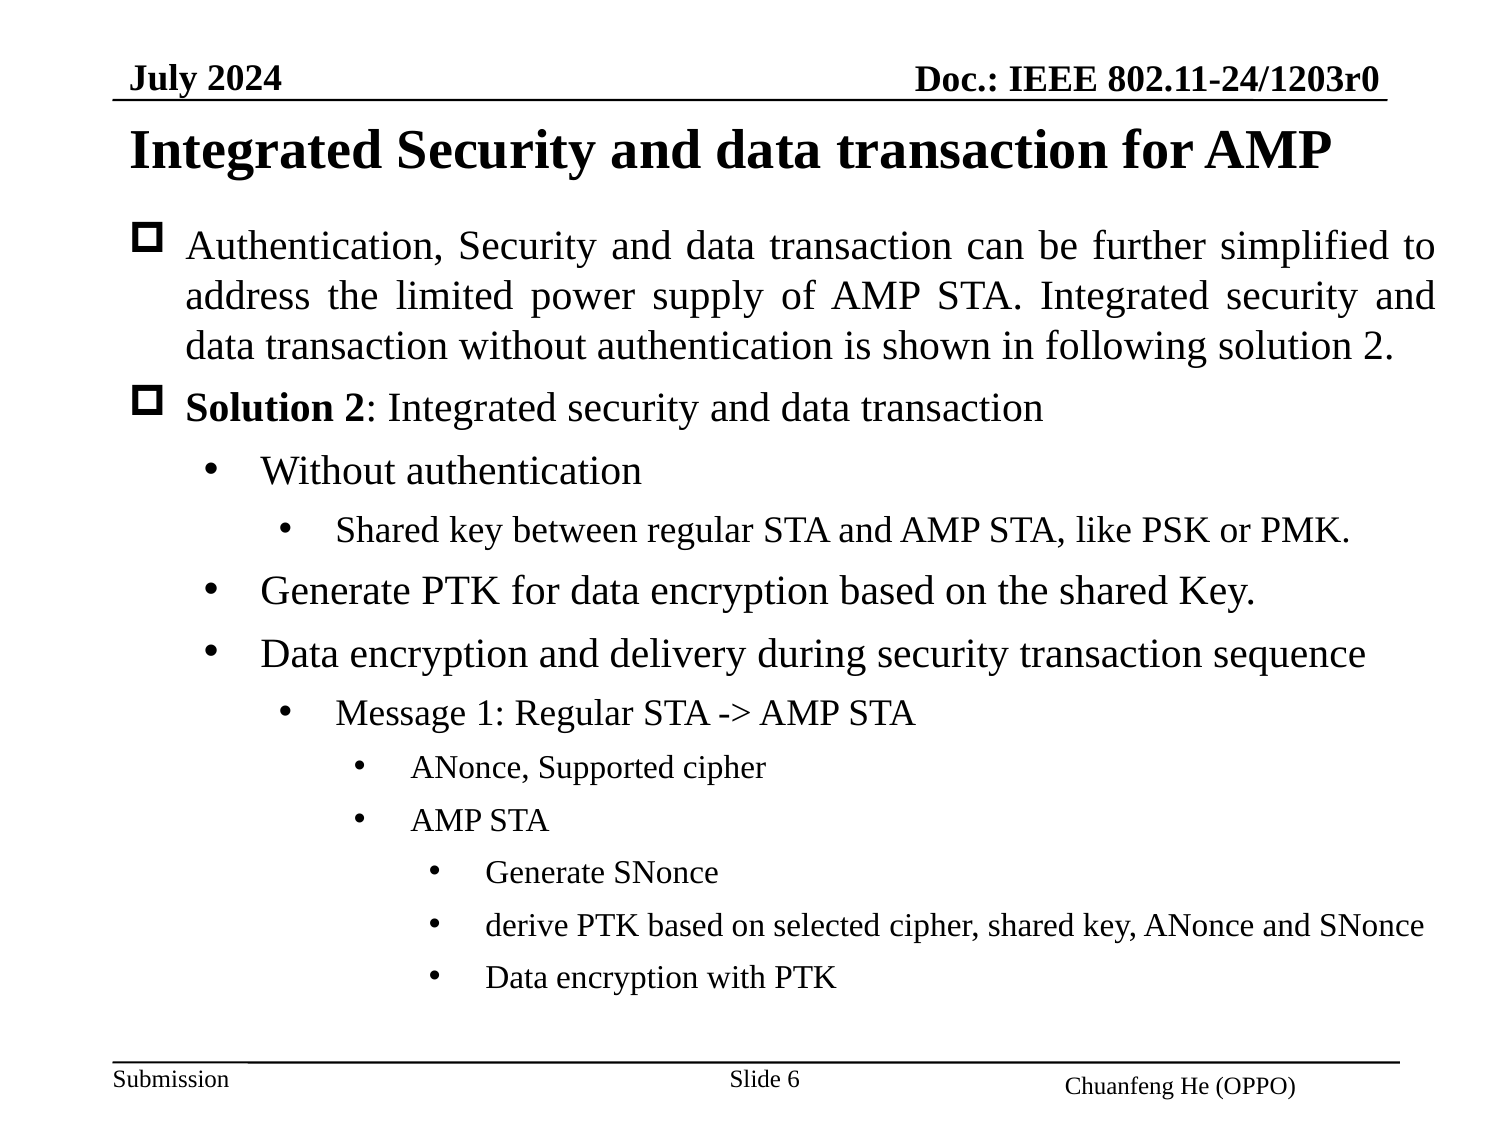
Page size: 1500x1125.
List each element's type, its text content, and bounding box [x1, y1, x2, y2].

text_box Chuanfeng He (OPPO) [1050, 1062, 1402, 1093]
text_box Doc.: IEEE 802.11-24/1203r0 [899, 46, 1413, 107]
text_box July 2024 [114, 45, 493, 100]
text_box Slide 6 [712, 1062, 800, 1122]
text_box Authentication, Security and data transaction can be further simplified to address the limited power supply of AMP STA. Integrated security and data transaction without authentication is shown in following solution 2. Solution 2: Integrated security and data transaction Without authentication Shared key between regular STA and AMP STA, like PSK or PMK. Generate PTK for data encryption based on the shared Key. Data encryption and delivery during security transaction sequence Message 1: Regular STA -> AMP STA ANonce, Supported cipher AMP STA Generate SNonce derive PTK based on selected cipher, shared key, ANonce and SNonce Data encryption with PTK [114, 210, 1452, 1066]
text_box Integrated Security and data transaction for AMP [62, 112, 1400, 193]
